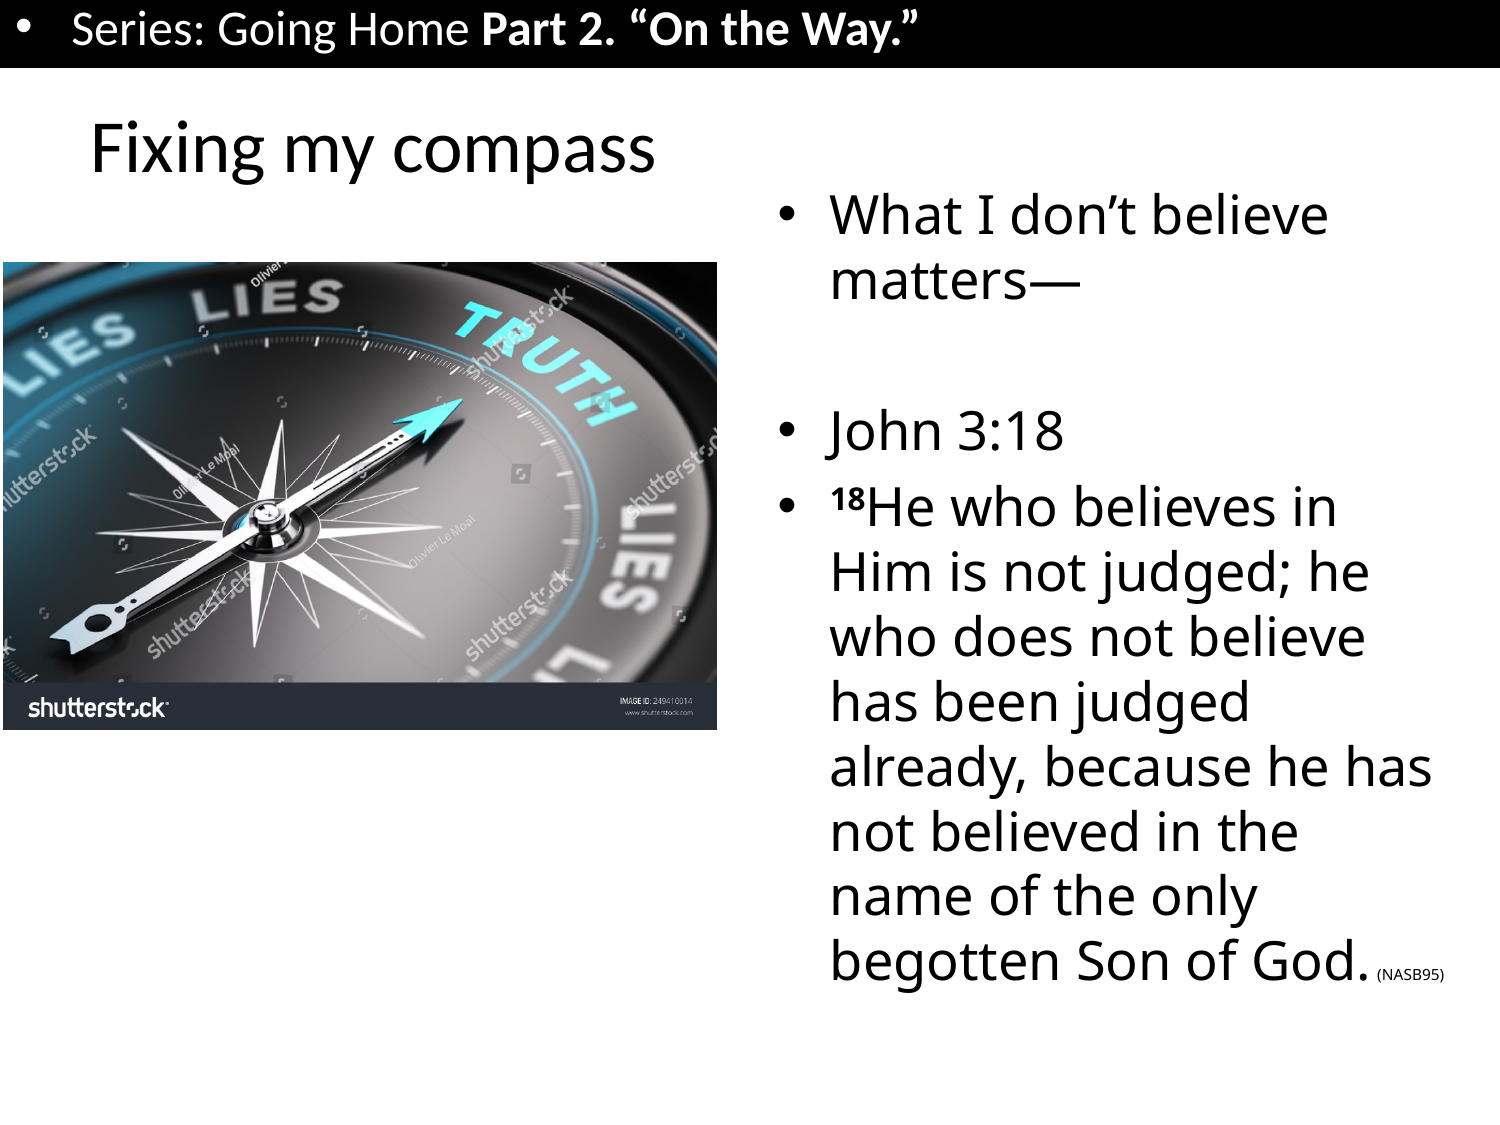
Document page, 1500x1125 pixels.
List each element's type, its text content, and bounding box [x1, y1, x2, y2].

list Fixing my compass [75, 90, 1425, 263]
list What I don’t believe matters— John 3:18 18He who believes in Him is not judged; he who does not believe has been judged already, because he has not believed in the name of the only begotten Son of God. (NASB95) [762, 172, 1471, 1005]
picture [2, 262, 718, 730]
text_box Series: Going Home Part 2. “On the Way.” [0, 0, 1500, 68]
